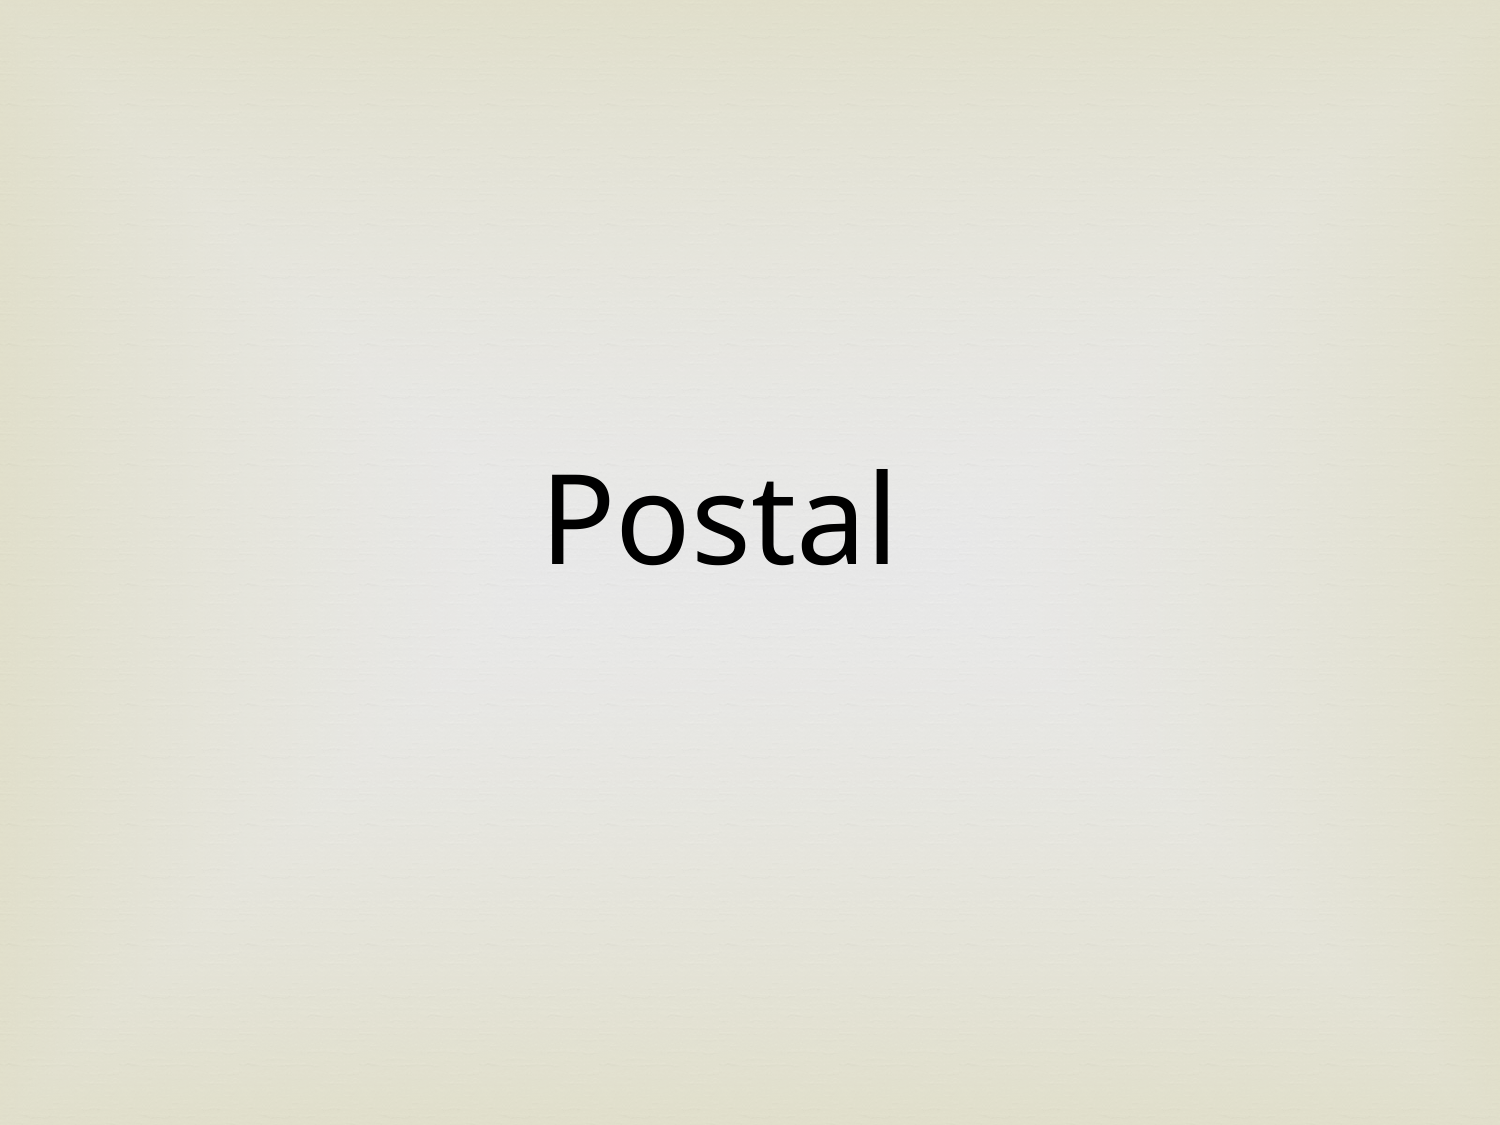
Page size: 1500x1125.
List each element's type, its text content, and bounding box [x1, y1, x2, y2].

text_box Postal [525, 432, 924, 598]
